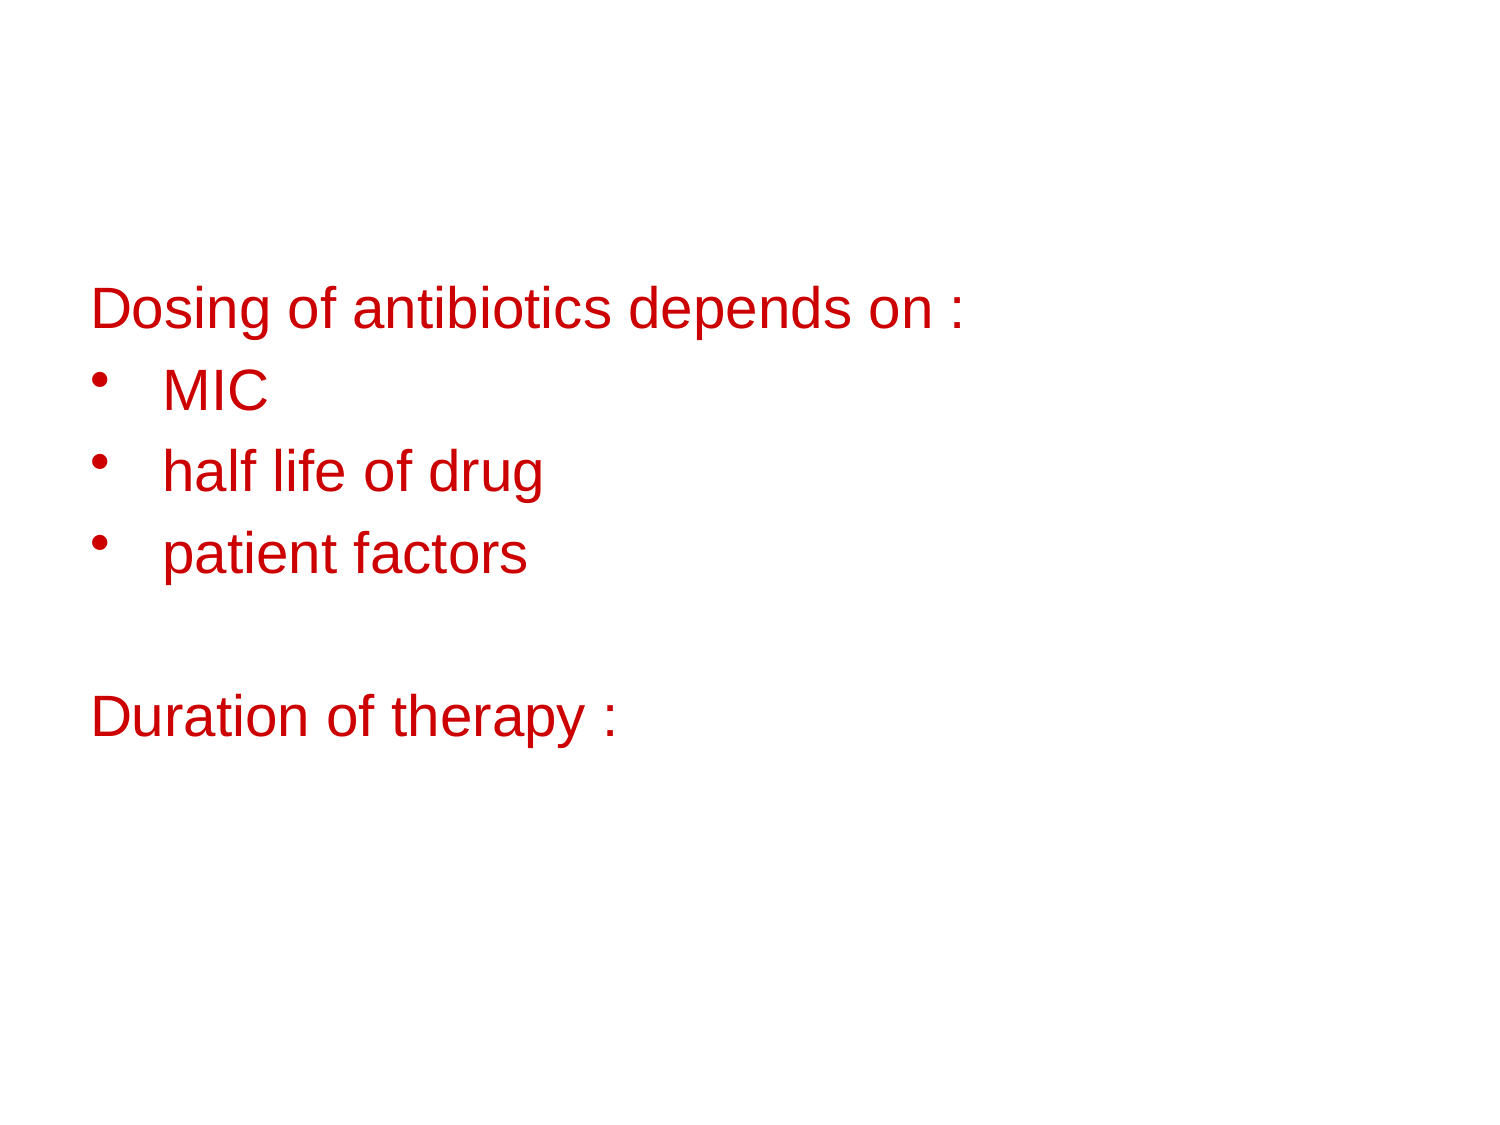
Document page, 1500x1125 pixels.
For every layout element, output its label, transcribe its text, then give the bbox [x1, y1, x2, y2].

list Dosing of antibiotics depends on : MIC half life of drug patient factors Duration of therapy : [74, 262, 1426, 1006]
